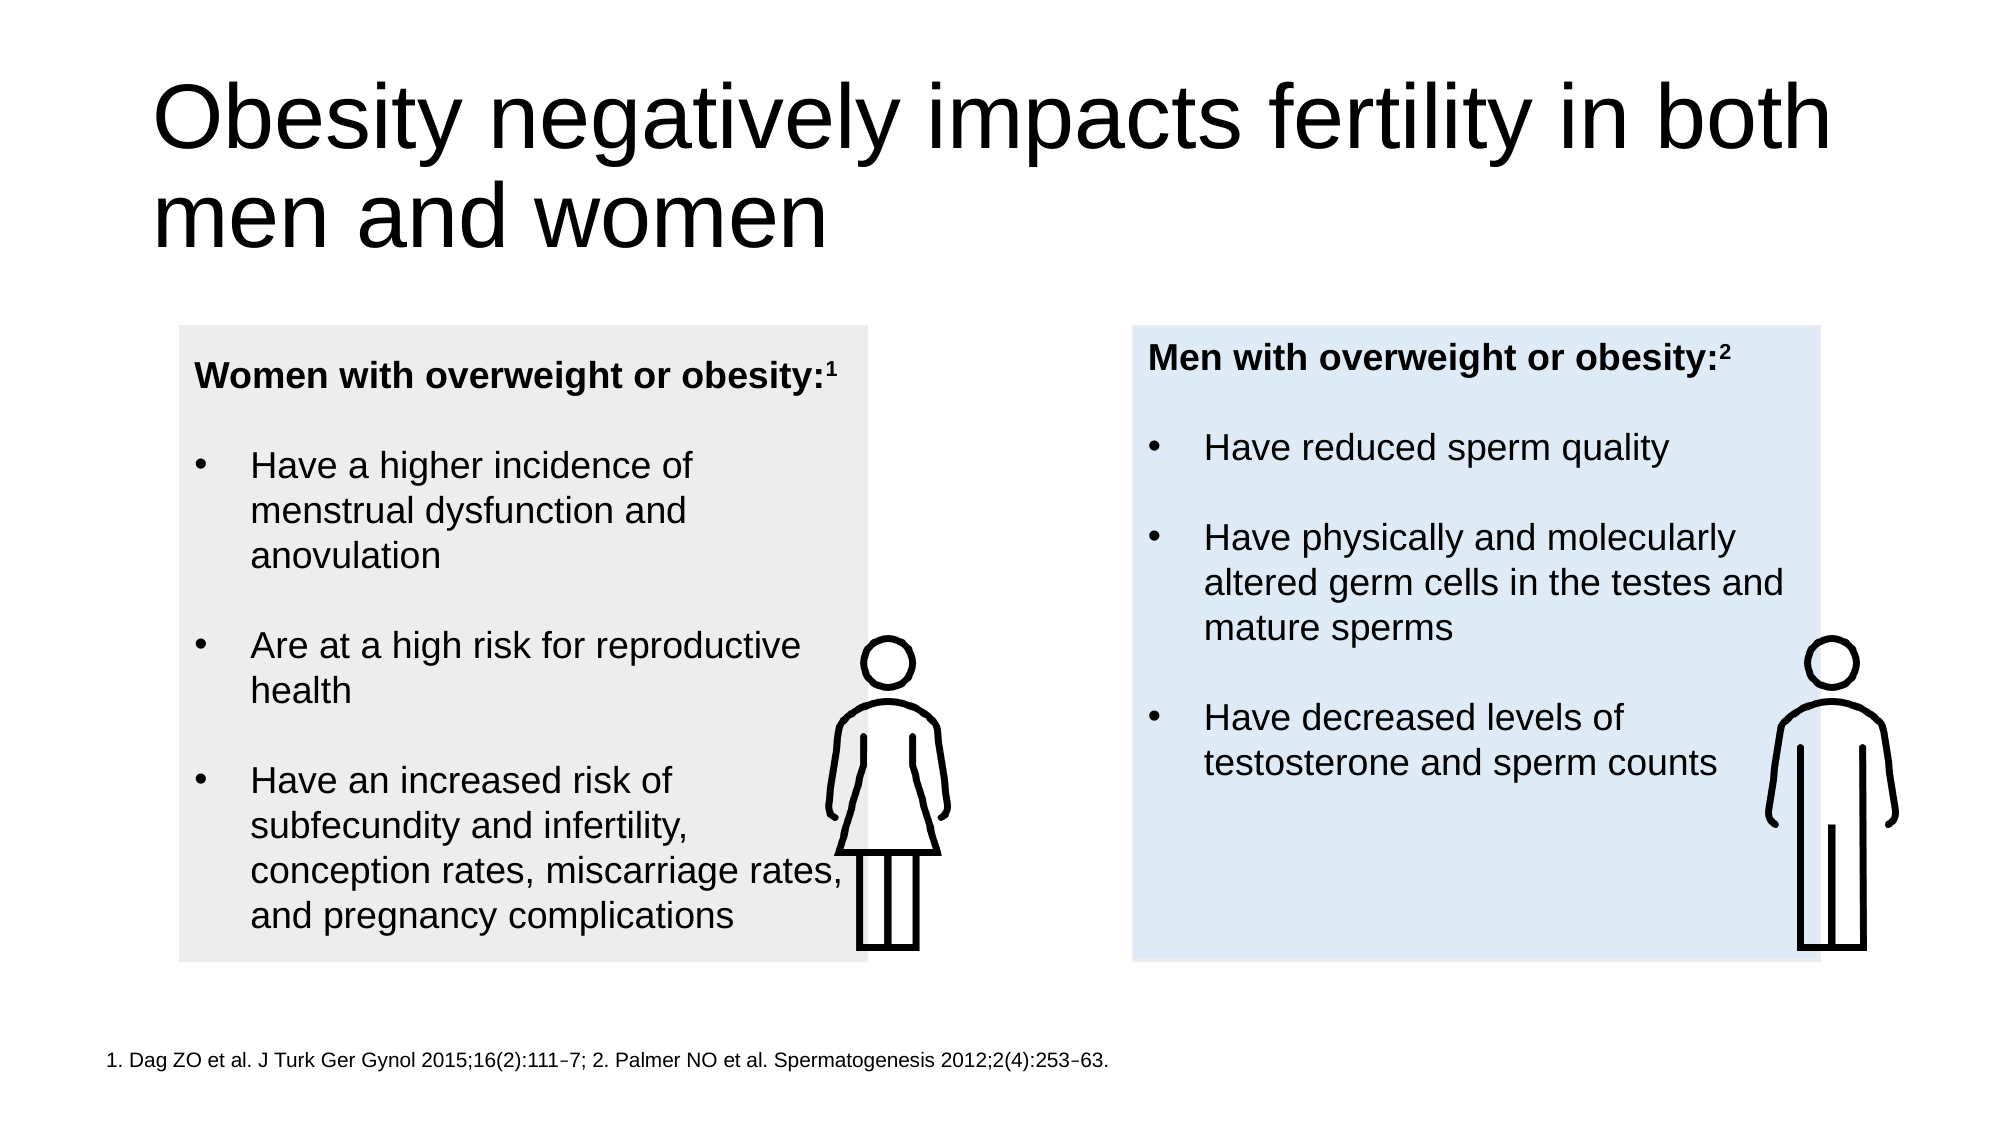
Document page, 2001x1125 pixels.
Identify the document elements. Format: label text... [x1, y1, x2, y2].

picture [719, 624, 1056, 961]
text_box Women with overweight or obesity:1 Have a higher incidence of menstrual dysfunction and anovulation Are at a high risk for reproductive health Have an increased risk of subfecundity and infertility, conception rates, miscarriage rates, and pregnancy complications [179, 325, 868, 962]
list 1. Dag ZO et al. J Turk Ger Gynol 2015;16(2):111–7; 2. Palmer NO et al. Spermatogenesis 2012;2(4):253–63. [106, 1027, 1863, 1072]
picture [1663, 624, 2000, 961]
title Obesity negatively impacts fertility in both men and women [137, 59, 1863, 278]
text_box Men with overweight or obesity:2 Have reduced sperm quality Have physically and molecularly altered germ cells in the testes and mature sperms Have decreased levels of testosterone and sperm counts [1132, 325, 1821, 962]
